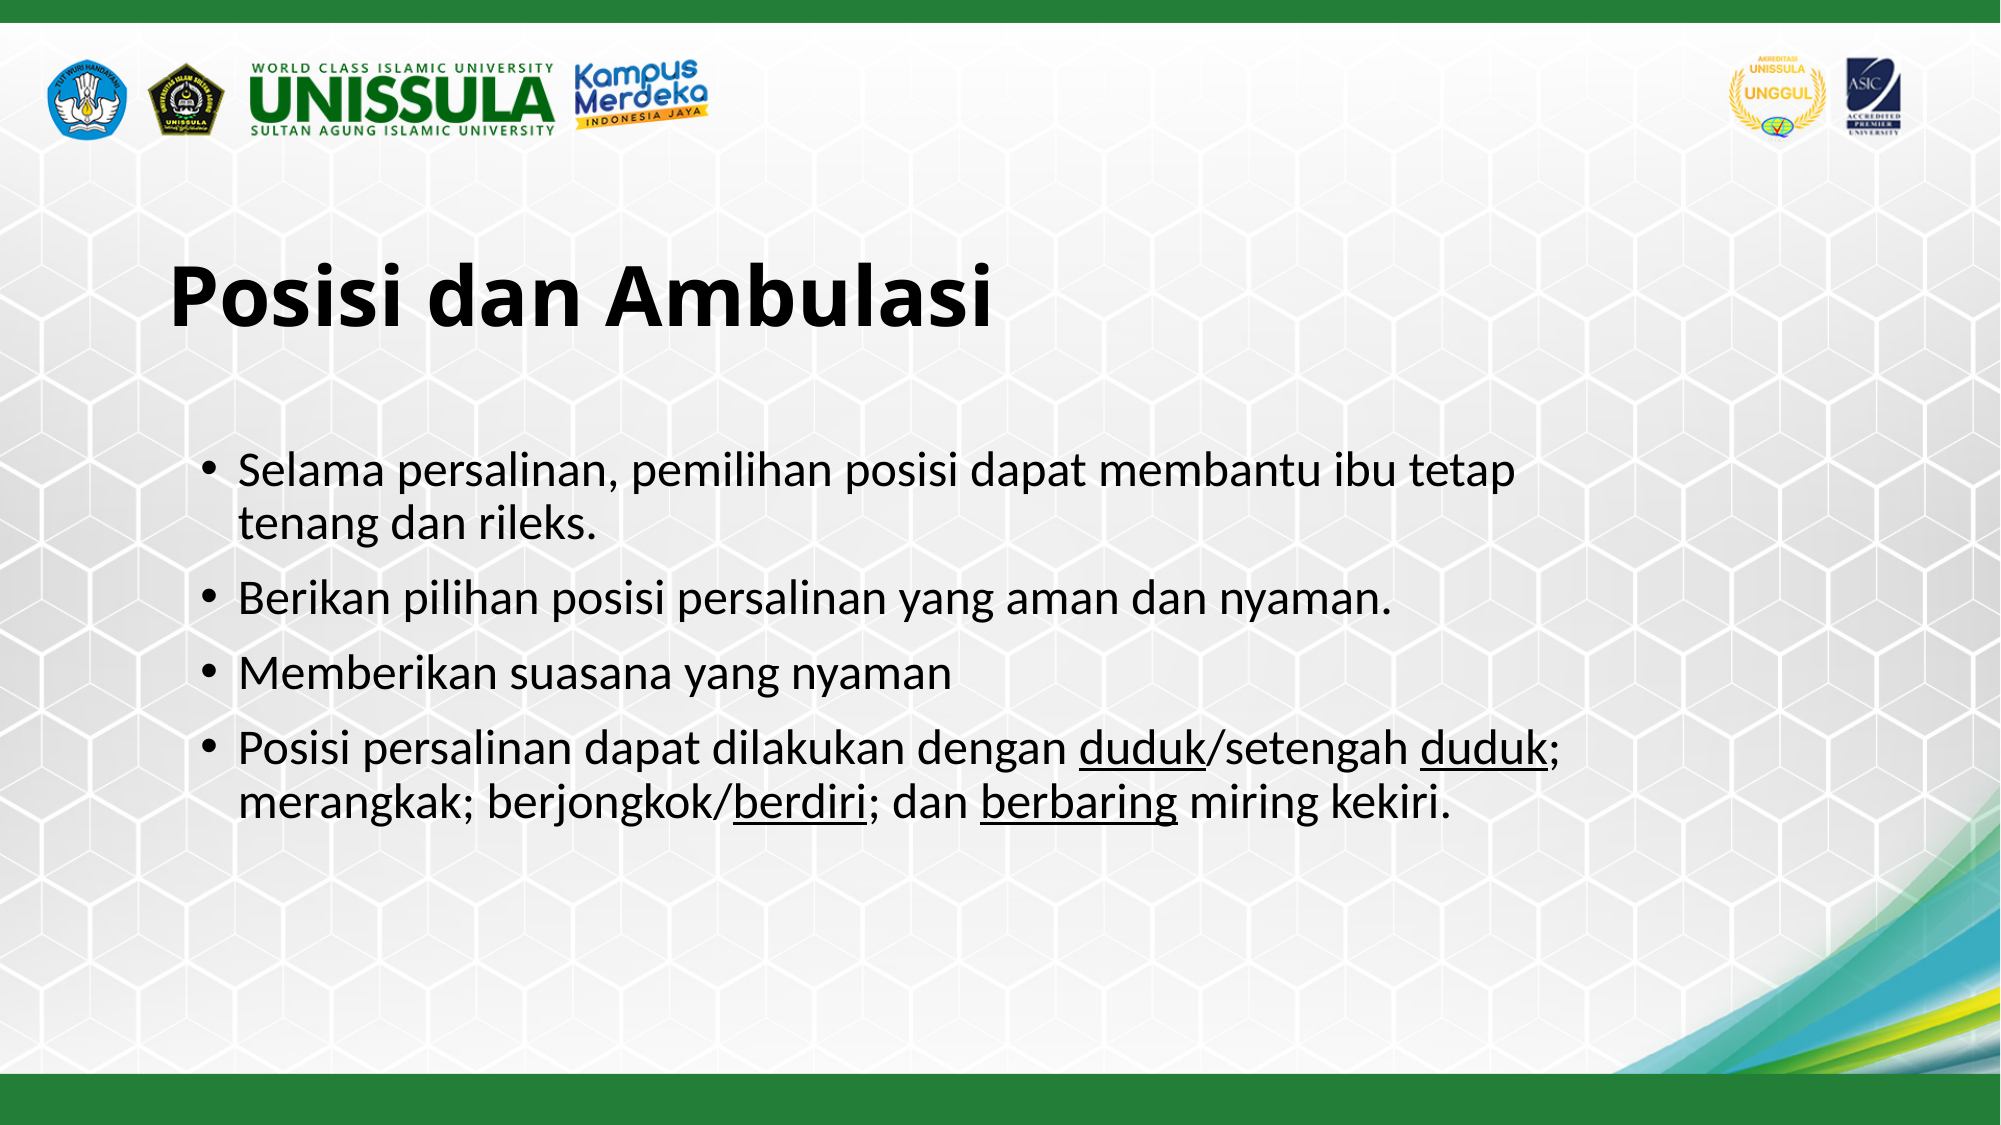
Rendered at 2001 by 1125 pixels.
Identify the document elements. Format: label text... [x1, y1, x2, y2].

title Posisi dan Ambulasi [152, 190, 1878, 408]
list Selama persalinan, pemilihan posisi dapat membantu ibu tetap tenang dan rileks. Berikan pilihan posisi persalinan yang aman dan nyaman. Memberikan suasana yang nyaman Posisi persalinan dapat dilakukan dengan duduk/setengah duduk; merangkak; berjongkok/berdiri; dan berbaring miring kekiri. [185, 435, 1627, 988]
picture [0, 0, 2001, 1125]
